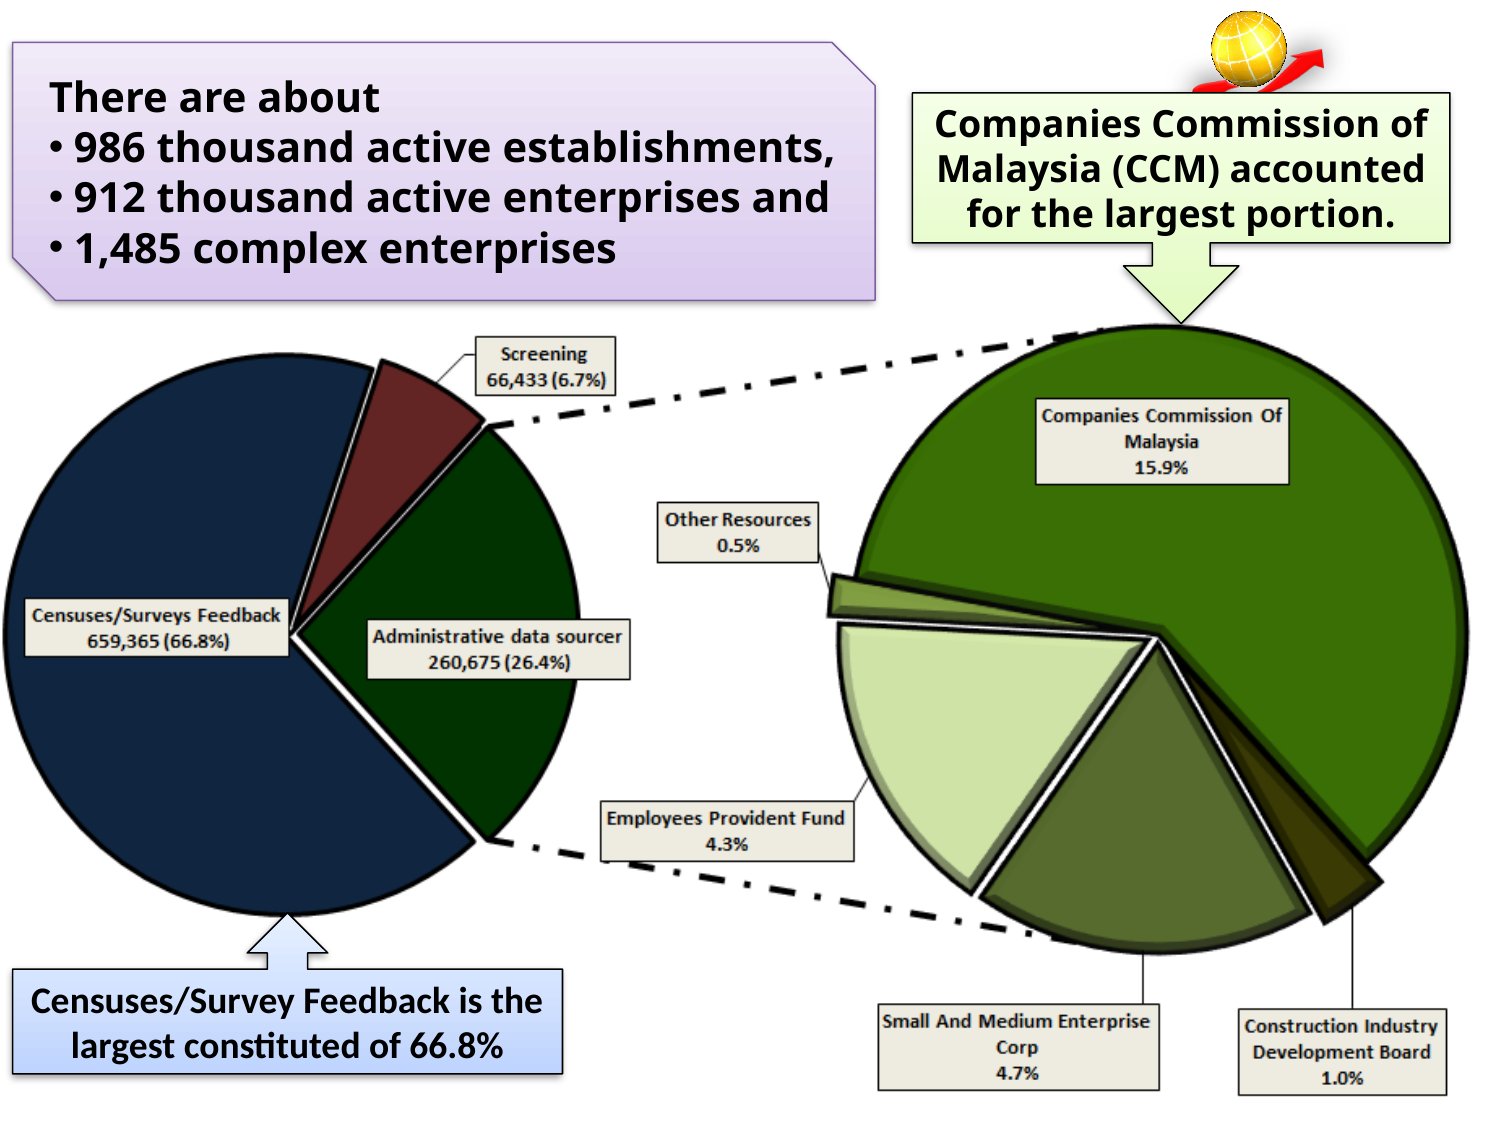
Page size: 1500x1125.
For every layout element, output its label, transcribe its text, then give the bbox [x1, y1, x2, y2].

picture [1142, 0, 1347, 92]
text_box There are about 986 thousand active establishments, 912 thousand active enterprises and 1,485 complex enterprises [11, 41, 876, 298]
picture [0, 299, 1485, 1107]
text_box Companies Commission of Malaysia (CCM) accounted for the largest portion. [911, 92, 1451, 298]
